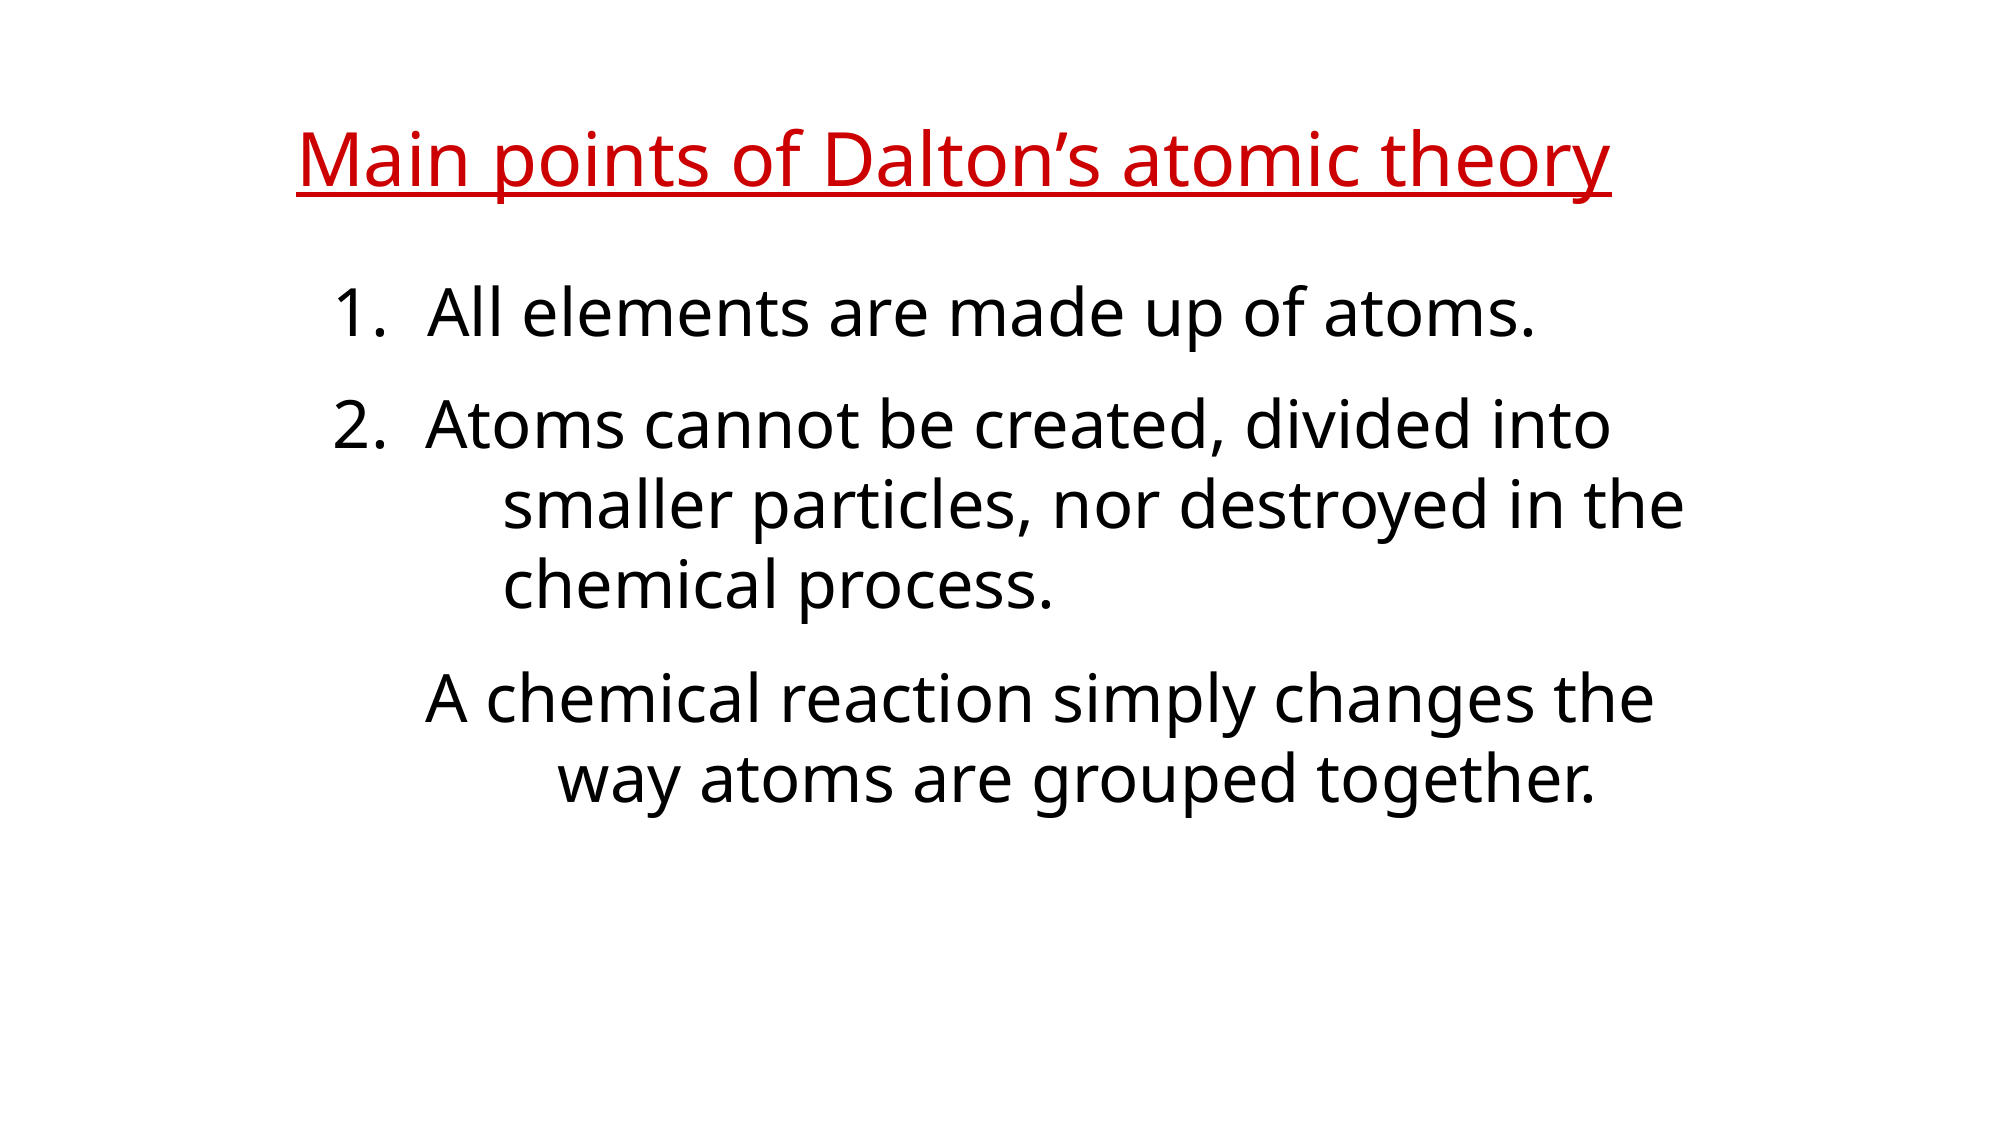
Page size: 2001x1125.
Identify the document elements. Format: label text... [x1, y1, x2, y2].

text_box Atoms cannot be created, divided into smaller particles, nor destroyed in the chemical process. A chemical reaction simply changes the way atoms are grouped together. [318, 374, 1714, 823]
text_box Main points of Dalton’s atomic theory [281, 87, 1647, 225]
text_box 1. All elements are made up of atoms. [318, 262, 1713, 358]
